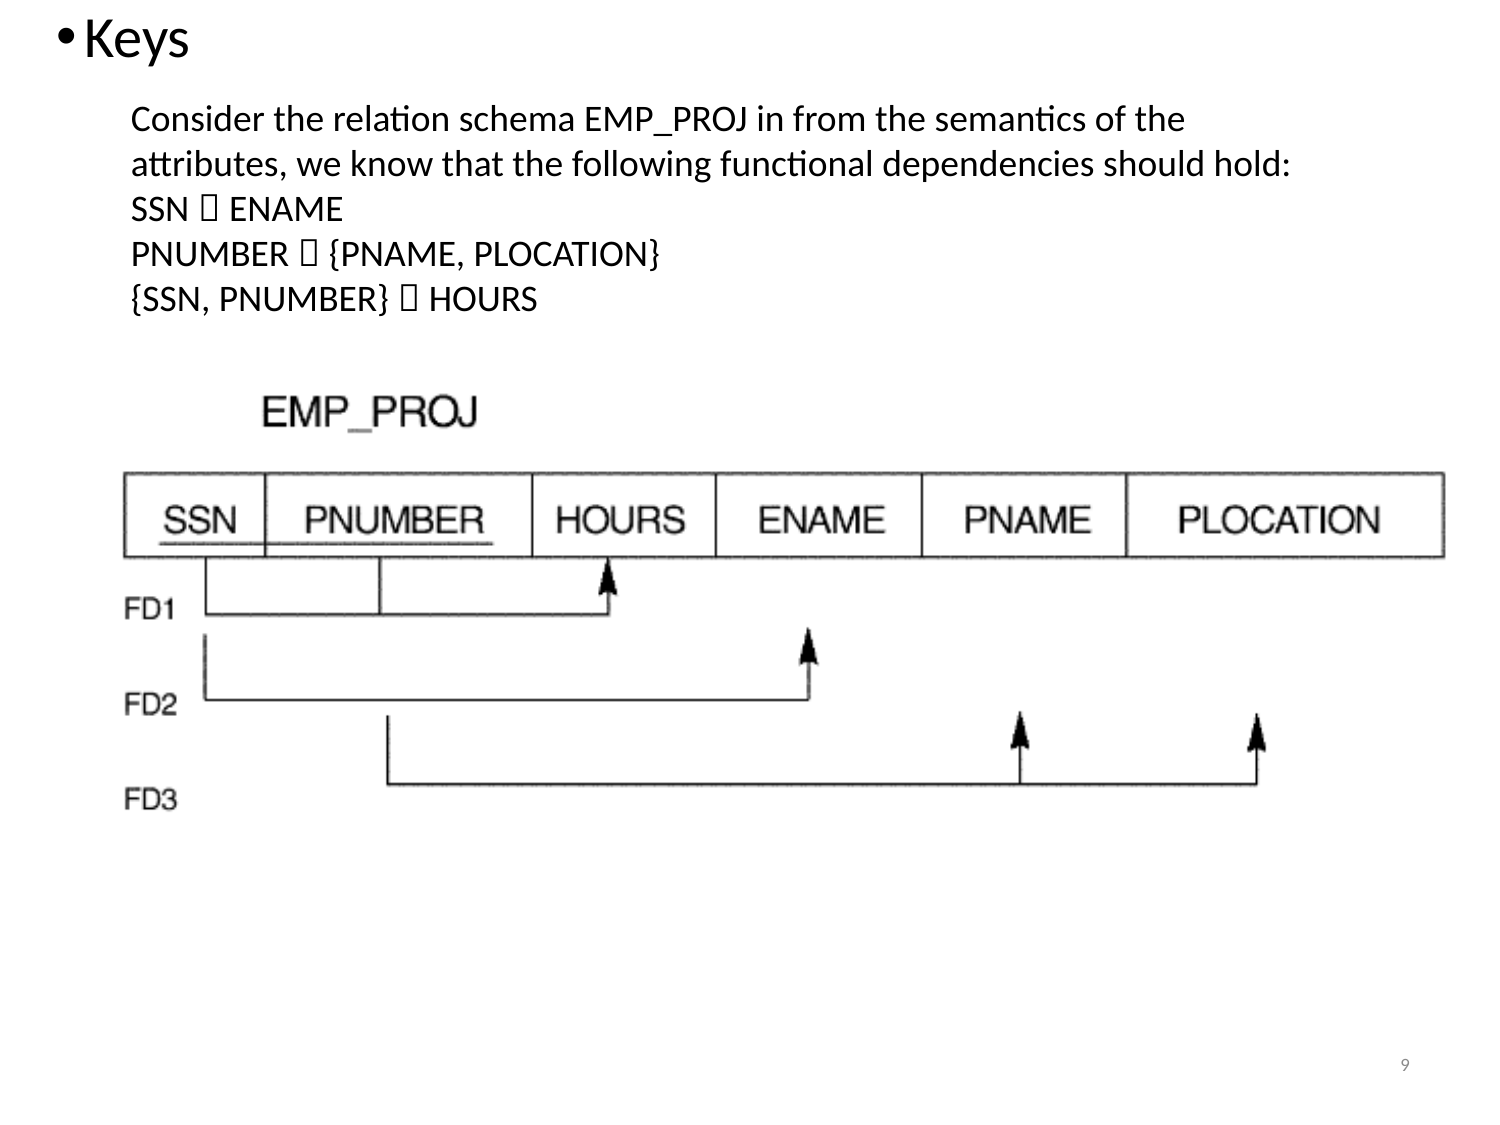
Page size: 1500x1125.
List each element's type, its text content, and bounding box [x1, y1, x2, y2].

slide_number 9 [1074, 1024, 1425, 1103]
list Keys [41, 0, 1378, 253]
text_box Consider the relation schema EMP_PROJ in from the semantics of the attributes, we know that the following functional dependencies should hold: SSN  ENAME PNUMBER  {PNAME, PLOCATION} {SSN, PNUMBER}  HOURS [41, 86, 1313, 326]
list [87, 374, 1458, 849]
